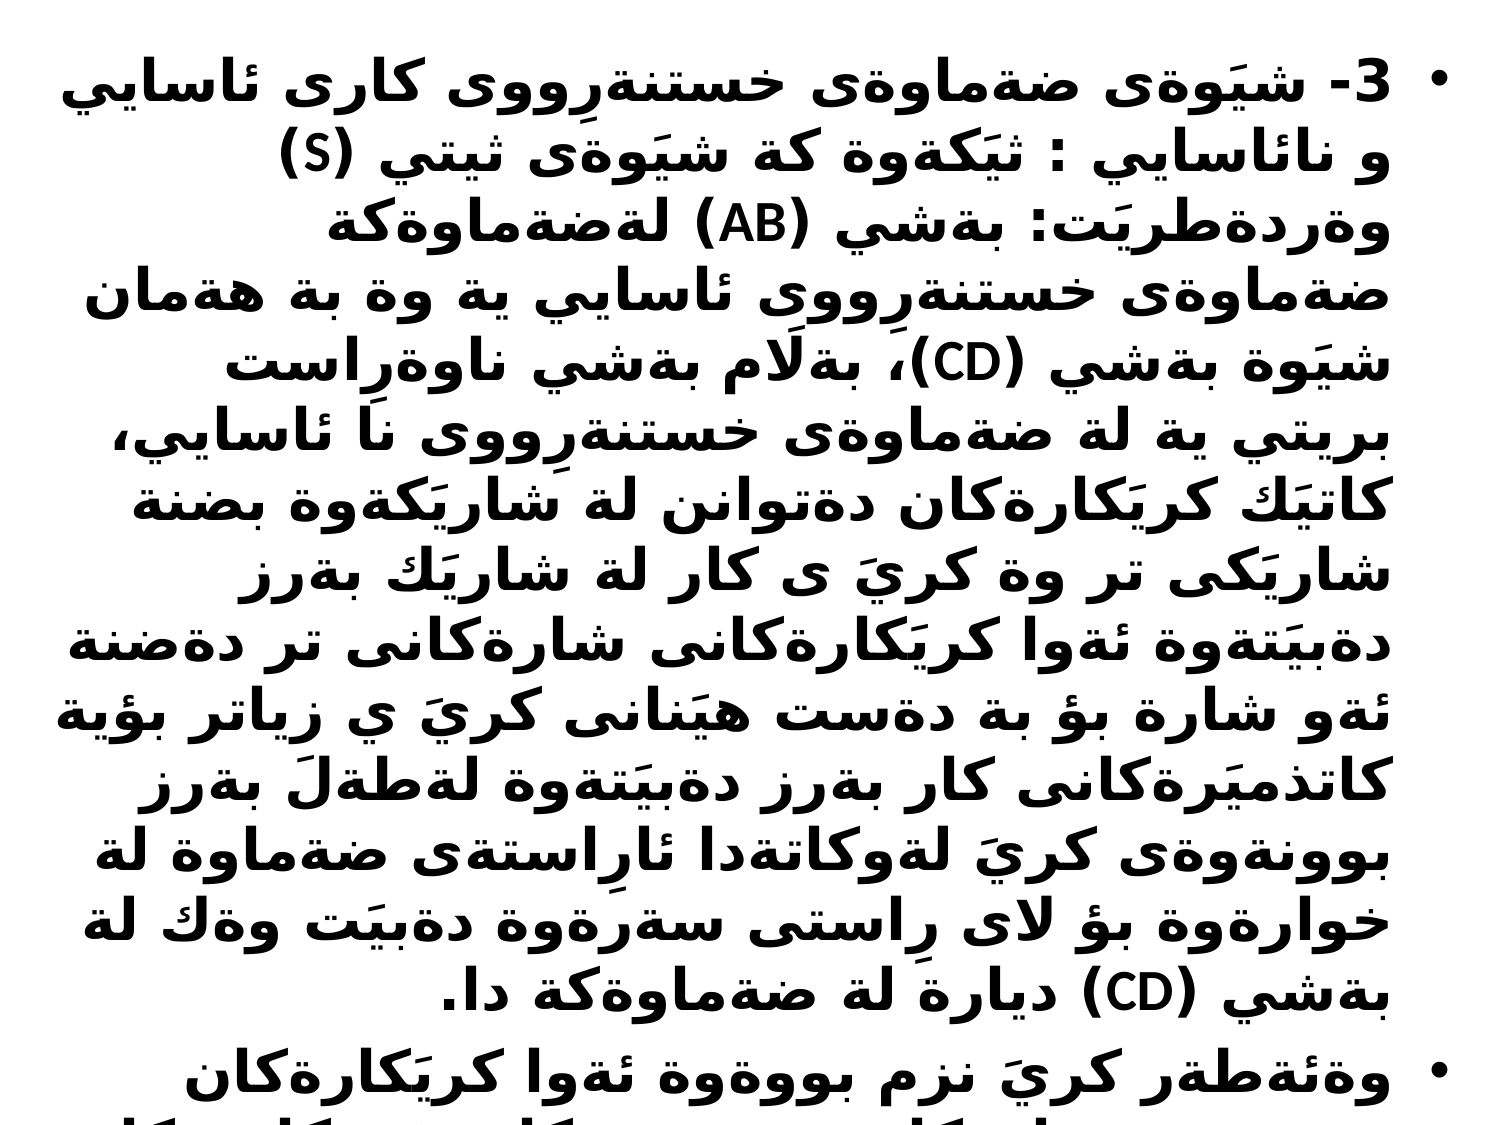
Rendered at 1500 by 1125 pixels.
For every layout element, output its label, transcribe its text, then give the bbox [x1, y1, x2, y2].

list 3- شيَوةى ضةماوةى خستنةرِووى كارى ئاسايي و نائاسايي : ثيَكةوة كة شيَوةى ثيتي (S) وةردةطريَت: بةشي (AB) لةضةماوةكة ضةماوةى خستنةرِووى ئاسايي ية وة بة هةمان شيَوة بةشي (CD)، بةلَام بةشي ناوةرِاست بريتي ية لة ضةماوةى خستنةرِووى نا ئاسايي، كاتيَك كريَكارةكان دةتوانن لة شاريَكةوة بضنة شاريَكى تر وة كريَ ى كار لة شاريَك بةرز دةبيَتةوة ئةوا كريَكارةكانى شارةكانى تر دةضنة ئةو شارة بؤ بة دةست هيَنانى كريَ ي زياتر بؤية كاتذميَرةكانى كار بةرز دةبيَتةوة لةطةلَ بةرز بوونةوةى كريَ لةوكاتةدا ئارِاستةى ضةماوة لة خوارةوة بؤ لاى رِاستى سةرةوة دةبيَت وةك لة بةشي (CD) ديارة لة ضةماوةكة دا. وةئةطةر كريَ نزم بووةوة ئةوا كريَكارةكان دةرِؤن بؤ شارةكانى تر بؤ ية كاتذميَرةكانى كار كةم دةبيَتةوة لةطةلَ كةم بوونةوةى كريَ وة ئةمةش ديارة لةبةشي (AB) لةضةماوةكةدا . وة لةنيَوان هةردوو حالَةت بةشيَك هةية لة ضةماوةكة كة بريتي ية لة (BC) كة ئةويش بريتي ية لة حالَةتى طؤرِانى كاتذميَرةكانى كار بة ئارِاستةى ثيَضةوانةى كريَ . [35, 35, 1465, 1079]
